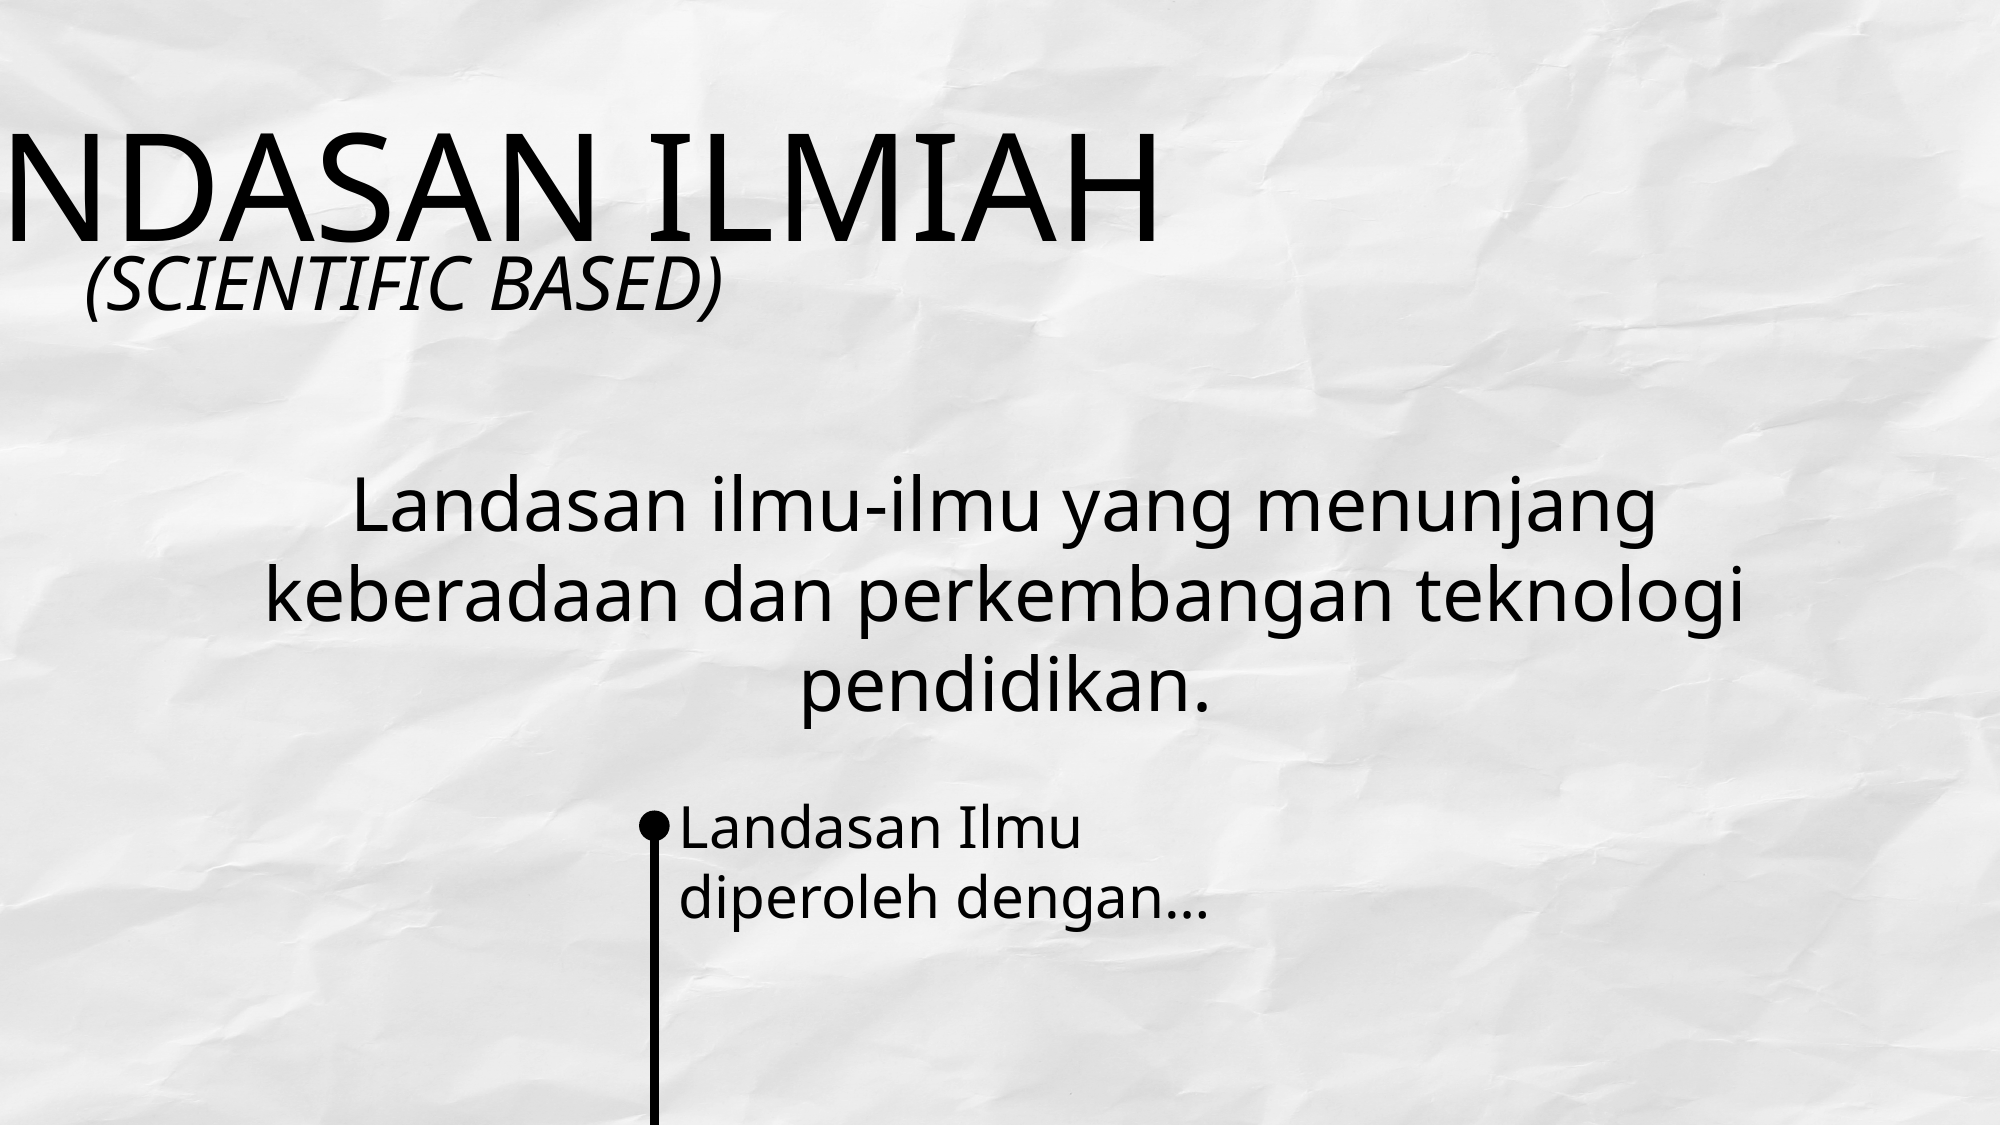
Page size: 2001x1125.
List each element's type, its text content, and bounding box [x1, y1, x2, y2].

text_box Landasan ilmu-ilmu yang menunjang keberadaan dan perkembangan teknologi pendidikan. [154, 449, 1846, 735]
text_box LANDASAN ILMIAH [0, 84, 1184, 279]
text_box (SCIENTIFIC BASED) [69, 228, 812, 333]
text_box Landasan Ilmu diperoleh dengan… [664, 782, 1226, 938]
text_box [637, 809, 664, 843]
